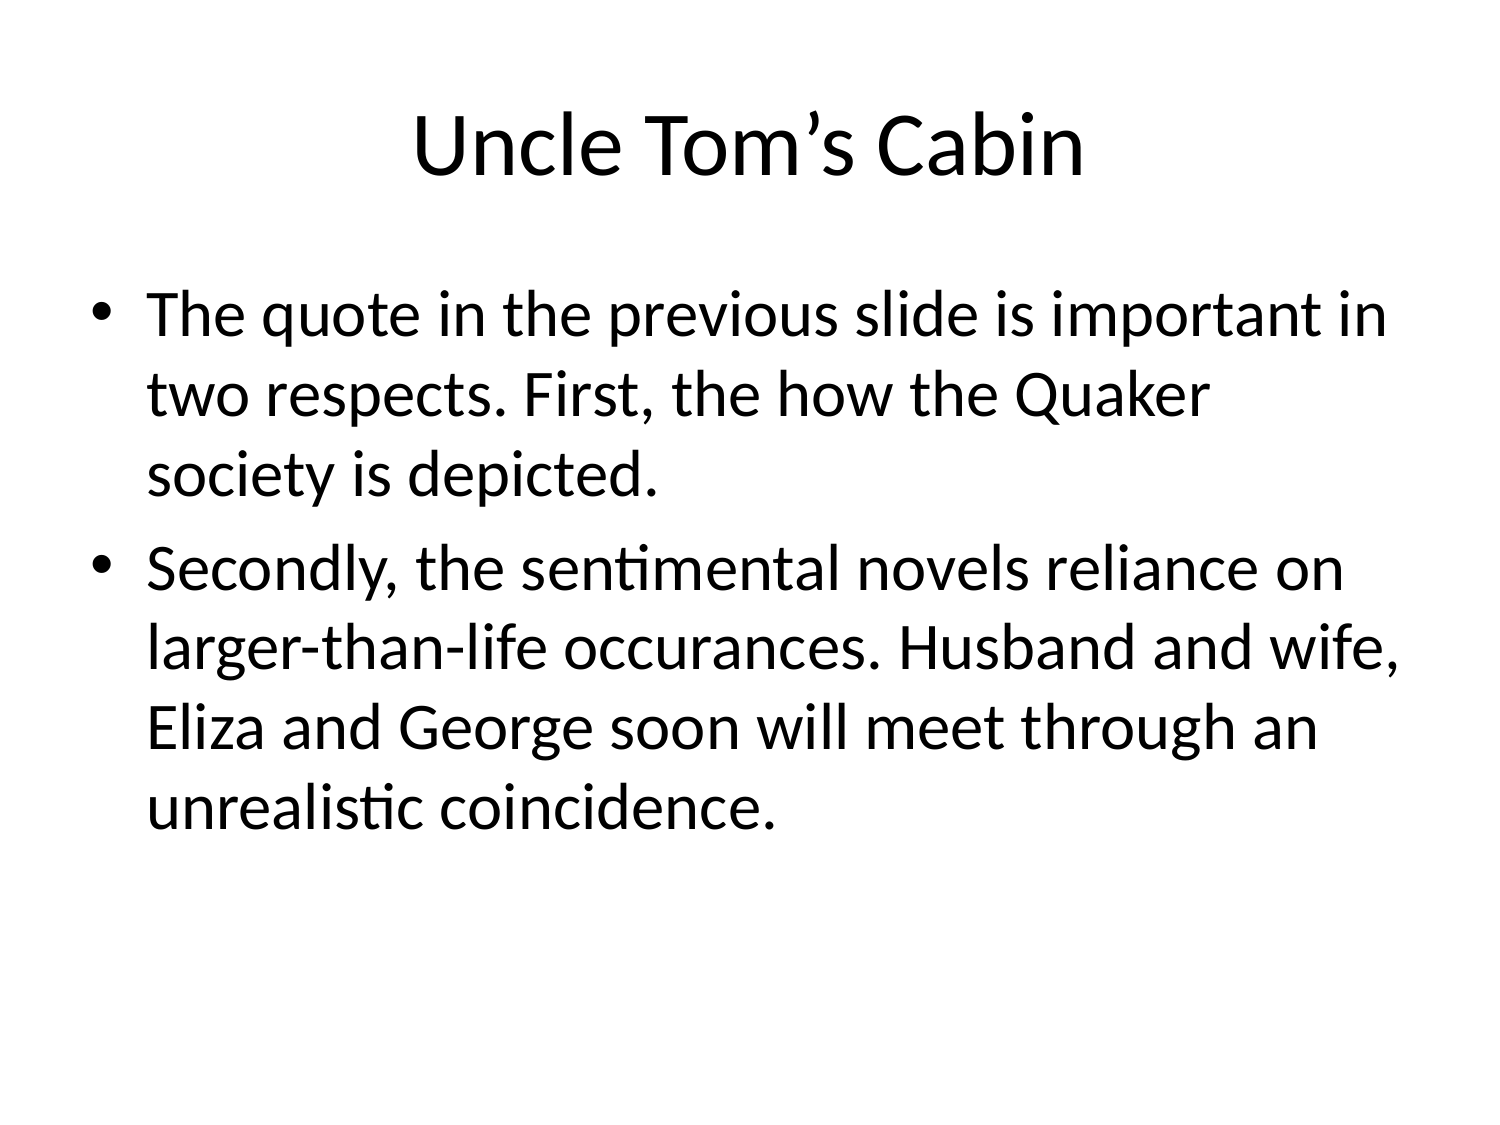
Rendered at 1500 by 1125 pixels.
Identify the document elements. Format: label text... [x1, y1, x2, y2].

list The quote in the previous slide is important in two respects. First, the how the Quaker society is depicted. Secondly, the sentimental novels reliance on larger-than-life occurances. Husband and wife, Eliza and George soon will meet through an unrealistic coincidence. [75, 262, 1425, 1005]
title Uncle Tom’s Cabin [75, 45, 1425, 233]
